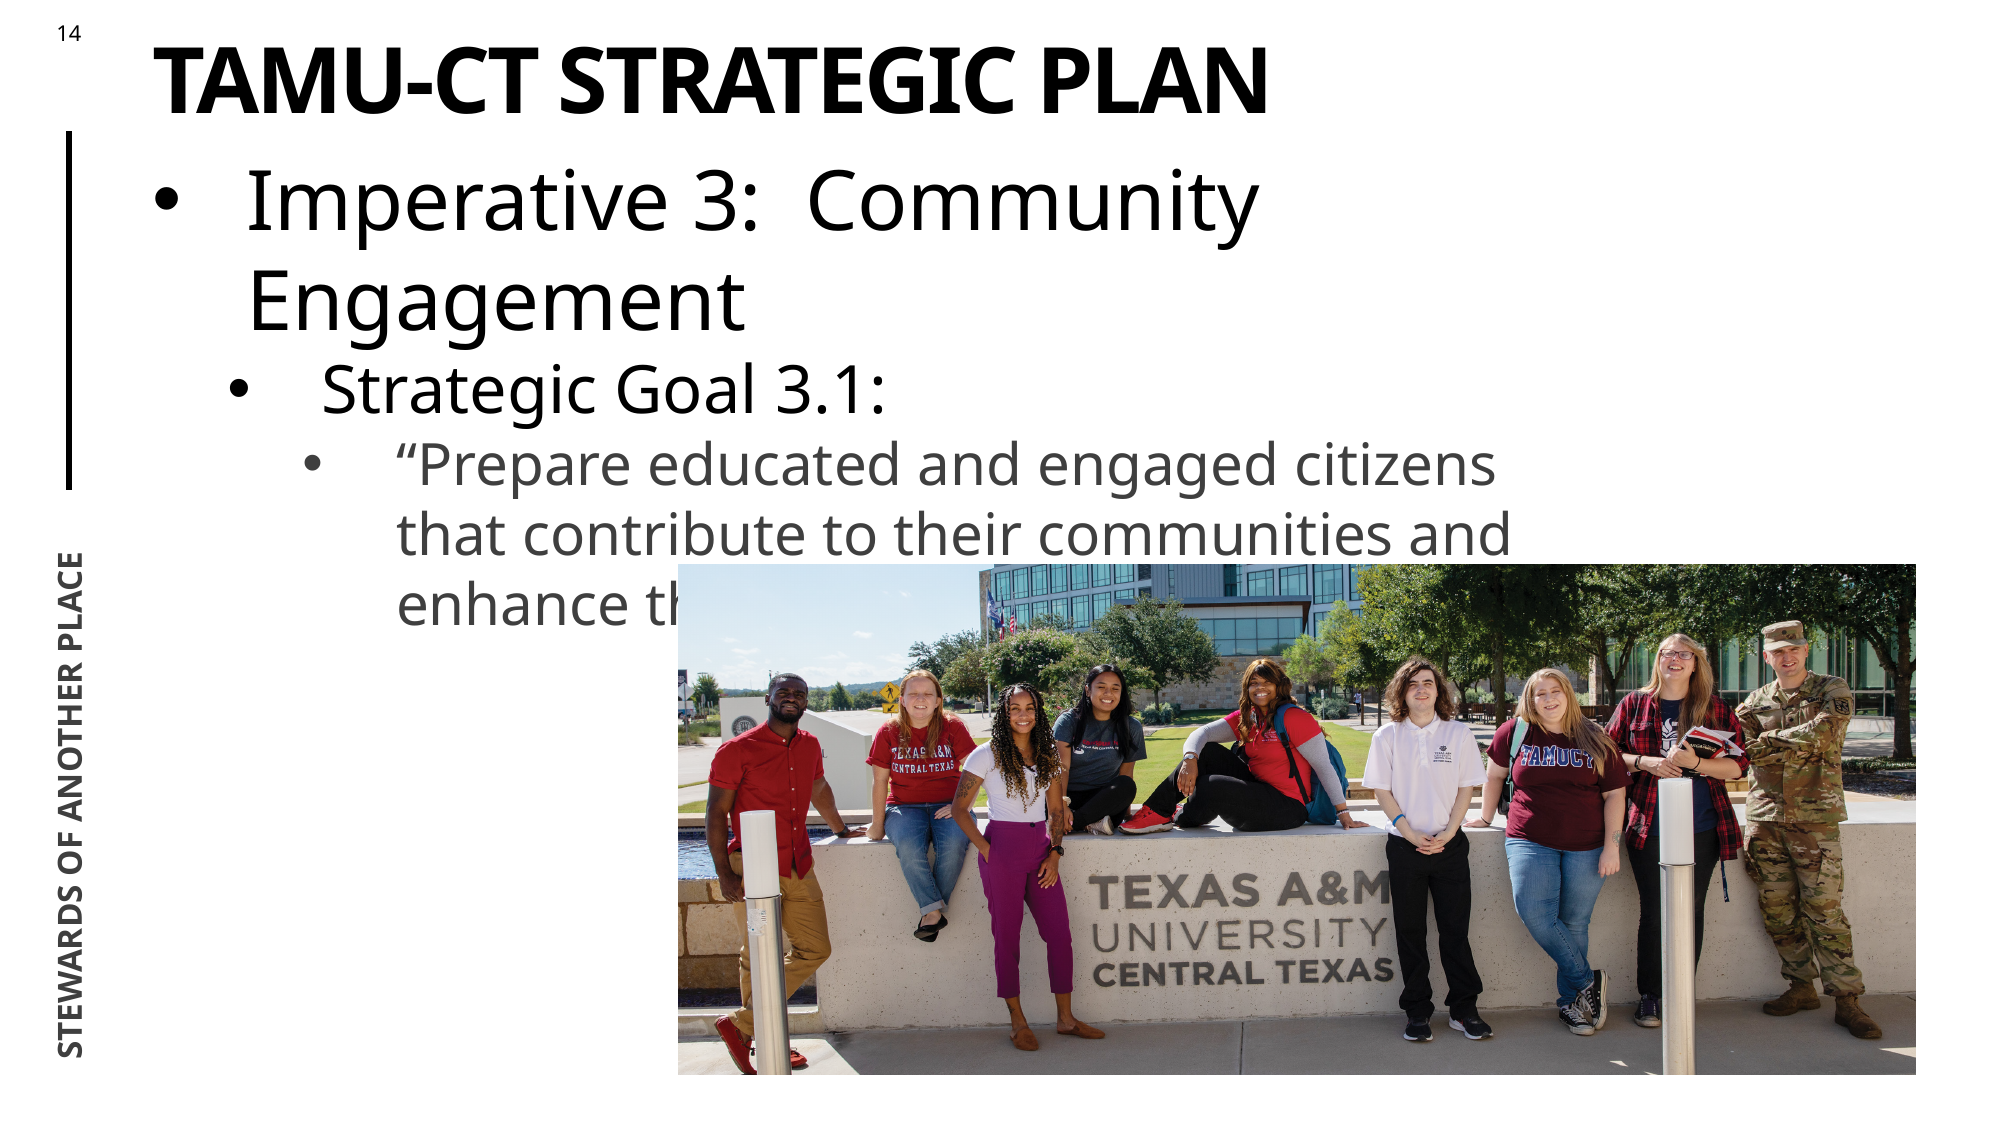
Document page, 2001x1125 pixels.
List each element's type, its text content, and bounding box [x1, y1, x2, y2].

title Tamu-CT Strategic plan [137, 3, 1863, 166]
picture [677, 564, 1916, 1075]
footer Stewards of another place [45, 477, 92, 1075]
text_box Imperative 3: Community Engagement Strategic Goal 3.1: “Prepare educated and engaged citizens that contribute to their communities and enhance the vitality of the region.” [137, 139, 1608, 745]
